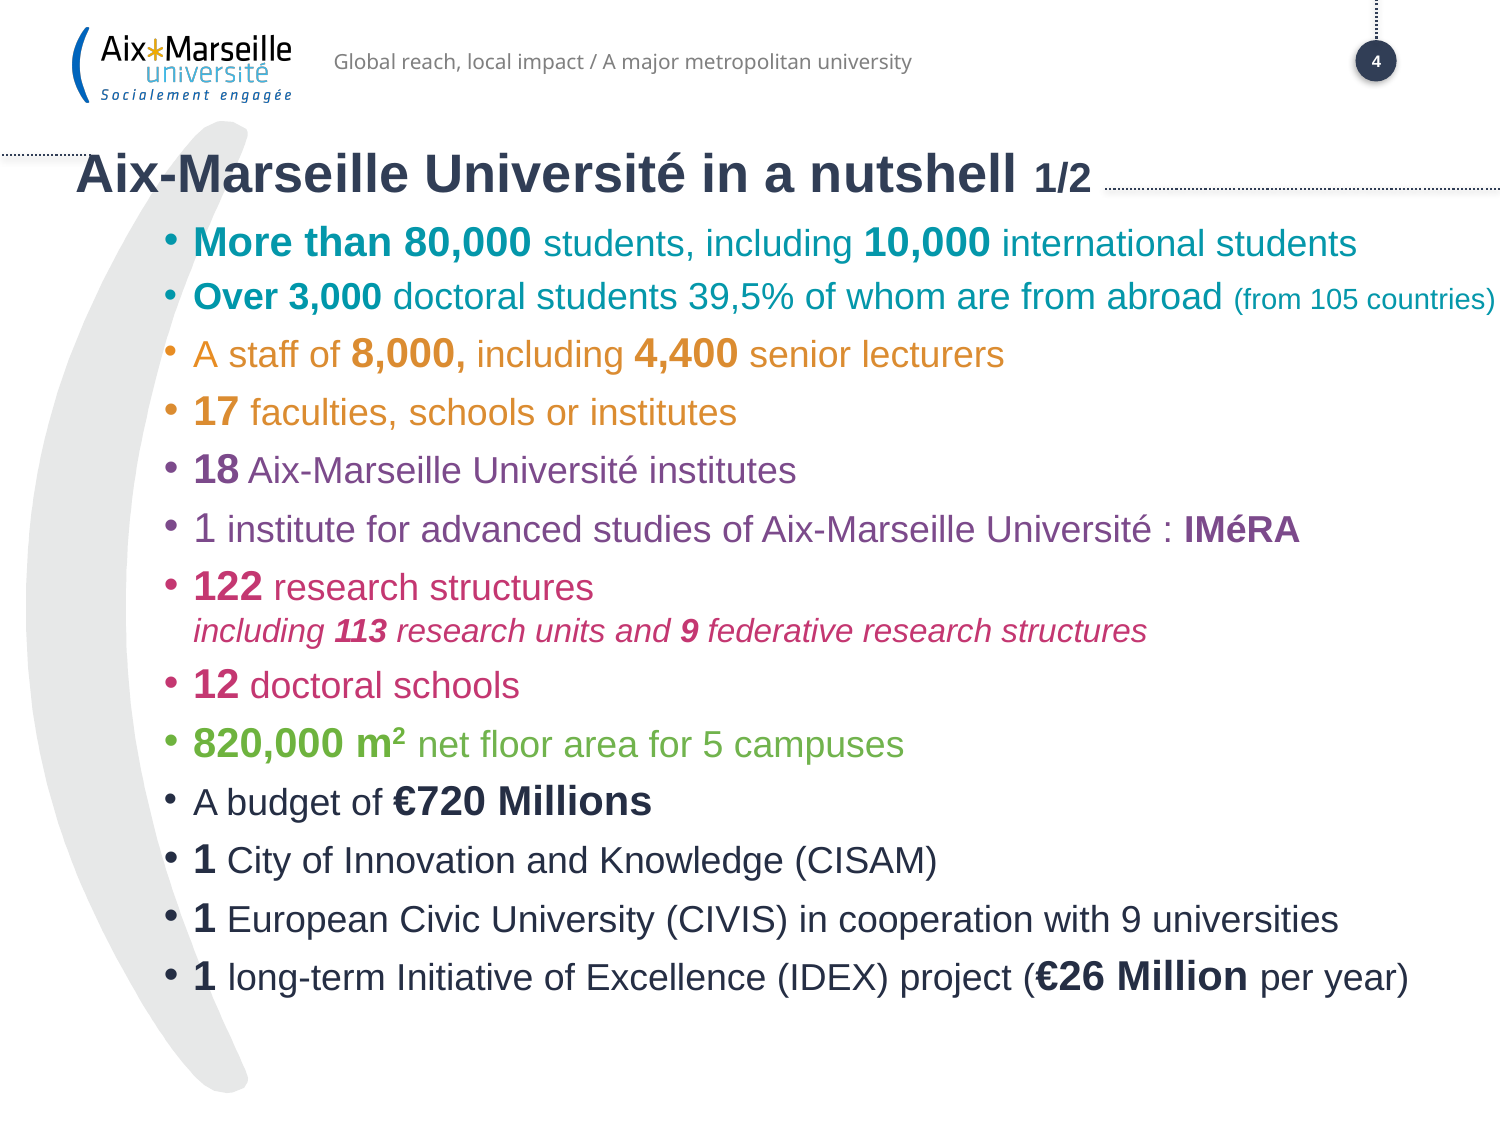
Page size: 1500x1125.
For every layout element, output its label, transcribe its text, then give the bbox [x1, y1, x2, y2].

picture [72, 27, 291, 103]
slide_number 4 [1339, 49, 1414, 73]
footer Global reach, local impact / A major metropolitan university [318, 28, 1312, 94]
title Aix-Marseille Université in a nutshell 1/2 [75, 138, 1425, 244]
list More than 80,000 students, including 10,000 international students Over 3,000 doctoral students 39,5% of whom are from abroad (from 105 countries) A staff of 8,000, including 4,400 senior lecturers 17 faculties, schools or institutes 18 Aix-Marseille Université institutes 1 institute for advanced studies of Aix-Marseille Université : IMéRA 122 research structures including 113 research units and 9 federative research structures 12 doctoral schools 820,000 m2 net floor area for 5 campuses A budget of €720 Millions 1 City of Innovation and Knowledge (CISAM) 1 European Civic University (CIVIS) in cooperation with 9 universities 1 long-term Initiative of Excellence (IDEX) project (€26 Million per year) [75, 207, 1500, 1049]
